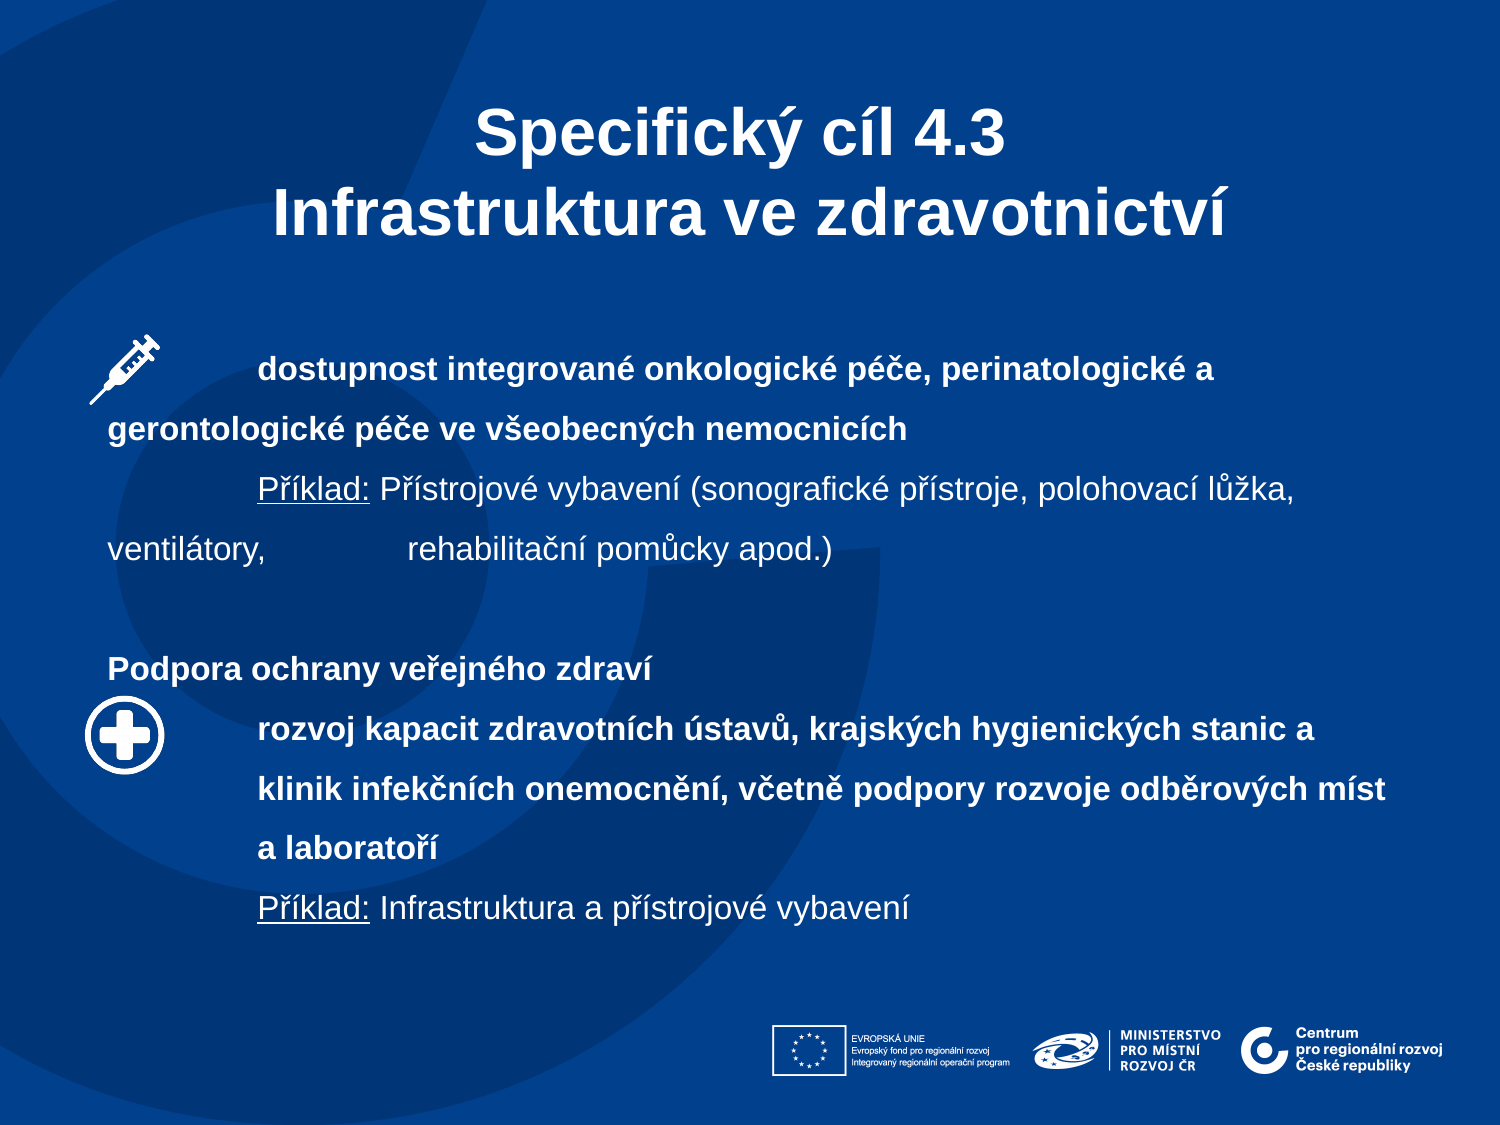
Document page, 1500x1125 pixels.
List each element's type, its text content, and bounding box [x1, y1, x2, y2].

text_box Specifický cíl 4.3 Infrastruktura ve zdravotnictví [82, 81, 1418, 257]
text_box dostupnost integrované onkologické péče, perinatologické a gerontologické péče ve všeobecných nemocnicích Příklad: Přístrojové vybavení (sonografické přístroje, polohovací lůžka, ventilátory, rehabilitační pomůcky apod.) Podpora ochrany veřejného zdraví rozvoj kapacit zdravotních ústavů, krajských hygienických stanic a klinik infekčních onemocnění, včetně podpory rozvoje odběrových míst a laboratoří Příklad: Infrastruktura a přístrojové vybavení [92, 312, 1408, 934]
picture [0, 0, 1500, 1125]
